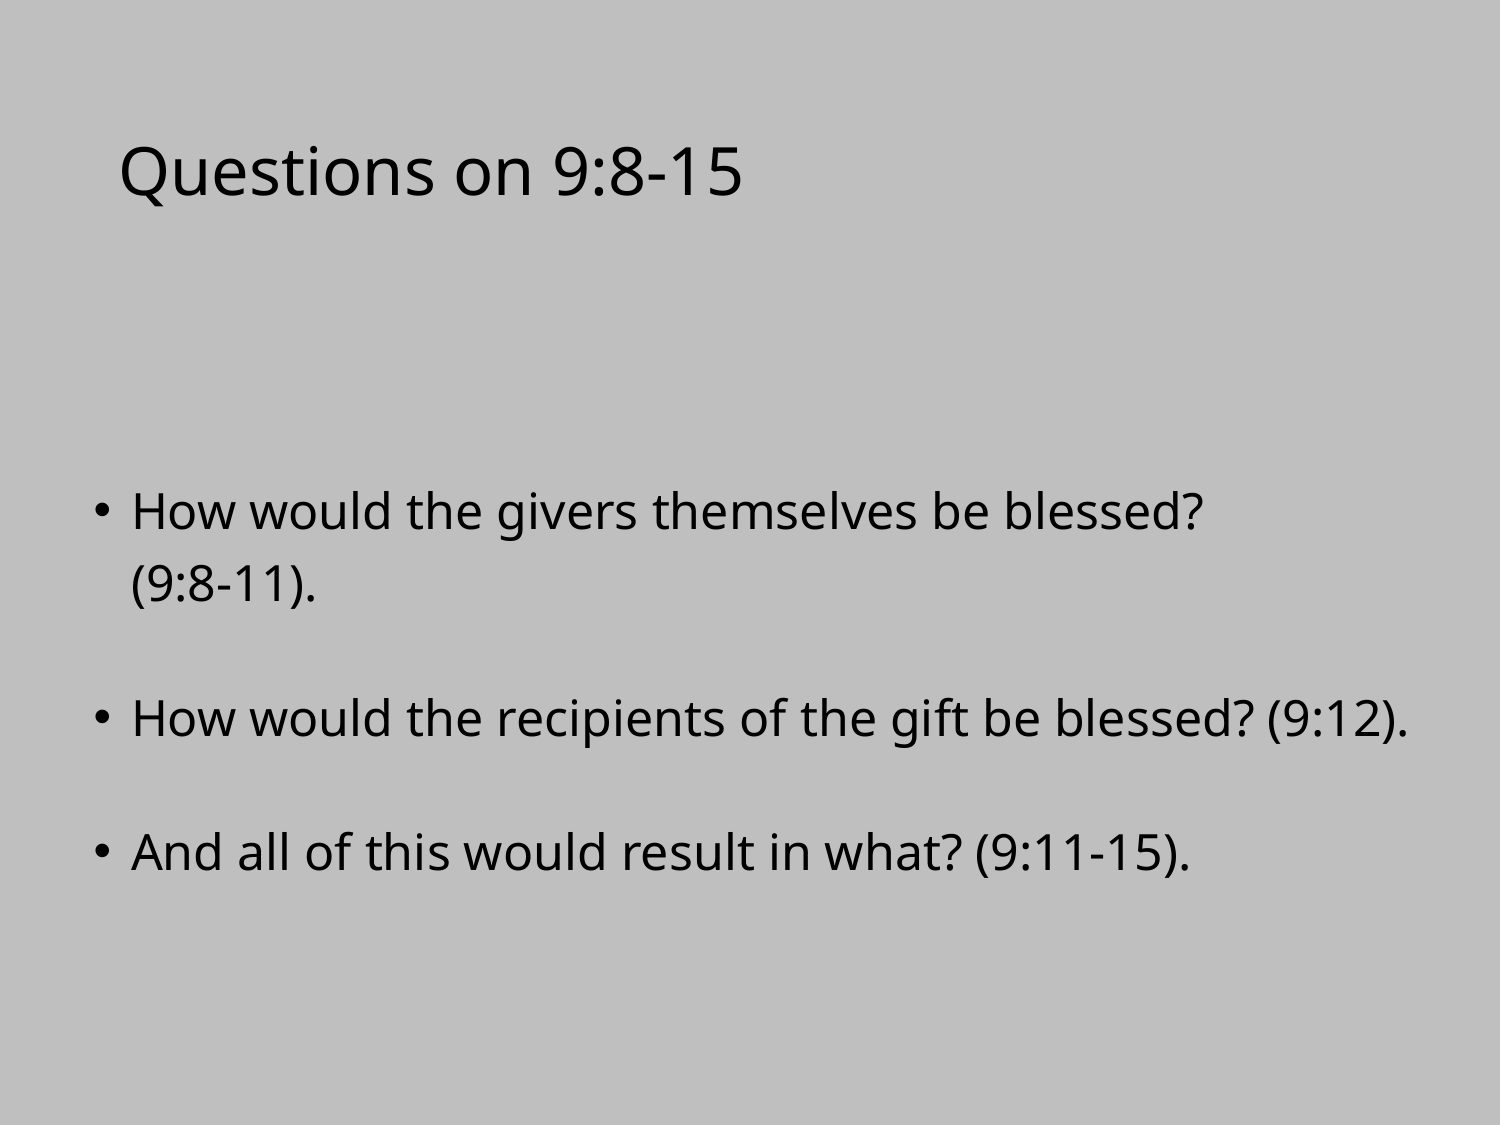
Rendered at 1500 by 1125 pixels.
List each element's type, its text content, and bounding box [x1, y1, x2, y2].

list How would the givers themselves be blessed? (9:8-11). How would the recipients of the gift be blessed? (9:12). And all of this would result in what? (9:11-15). [78, 299, 1429, 1049]
title Questions on 9:8-15 [103, 59, 1397, 278]
